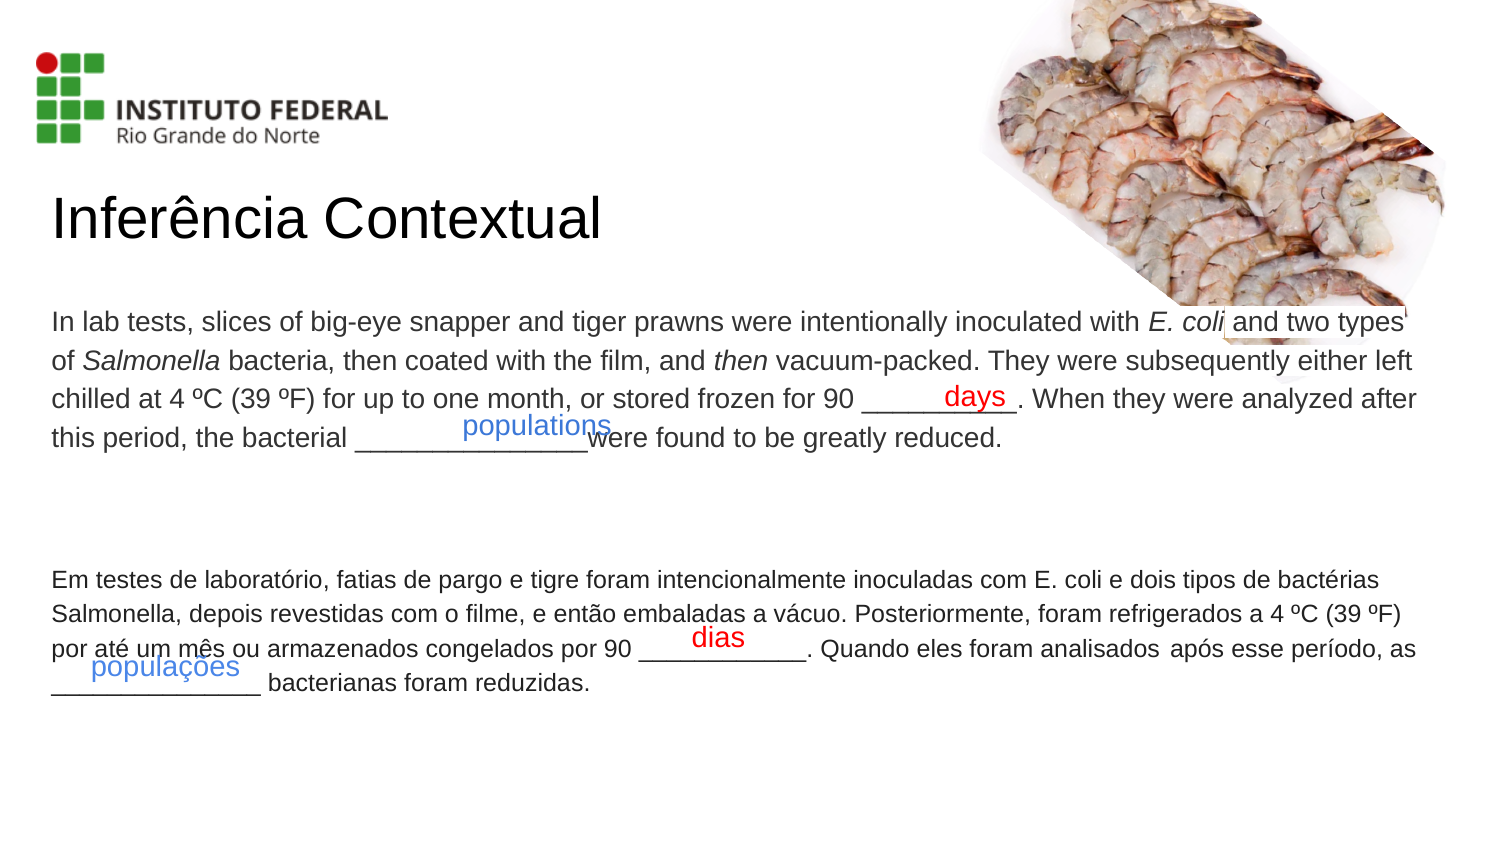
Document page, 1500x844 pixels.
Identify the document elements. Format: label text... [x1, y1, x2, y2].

picture [36, 31, 389, 166]
text_box days [929, 365, 1076, 389]
text_box populations [447, 391, 724, 452]
picture [944, 0, 1499, 302]
title Inferência Contextual [36, 164, 970, 259]
text_box populações [75, 632, 280, 693]
text_box dias [676, 602, 858, 652]
list In lab tests, slices of big-eye snapper and tiger prawns were intentionally inoculated with E. coli and two types of Salmonella bacteria, then coated with the film, and then vacuum-packed. They were subsequently either left chilled at 4 ºC (39 ºF) for up to one month, or stored frozen for 90 __________. When they were analyzed after this period, the bacterial _______________were found to be greatly reduced. Em testes de laboratório, fatias de pargo e tigre foram intencionalmente inoculadas com E. coli e dois tipos de bactérias Salmonella, depois revestidas com o filme, e então embaladas a vácuo. Posteriormente, foram refrigerados a 4 ºC (39 ºF) por até um mês ou armazenados congelados por 90 ____________. Quando eles foram analisados ​​após esse período, as _______________ bacterianas foram reduzidas. [36, 283, 1435, 844]
